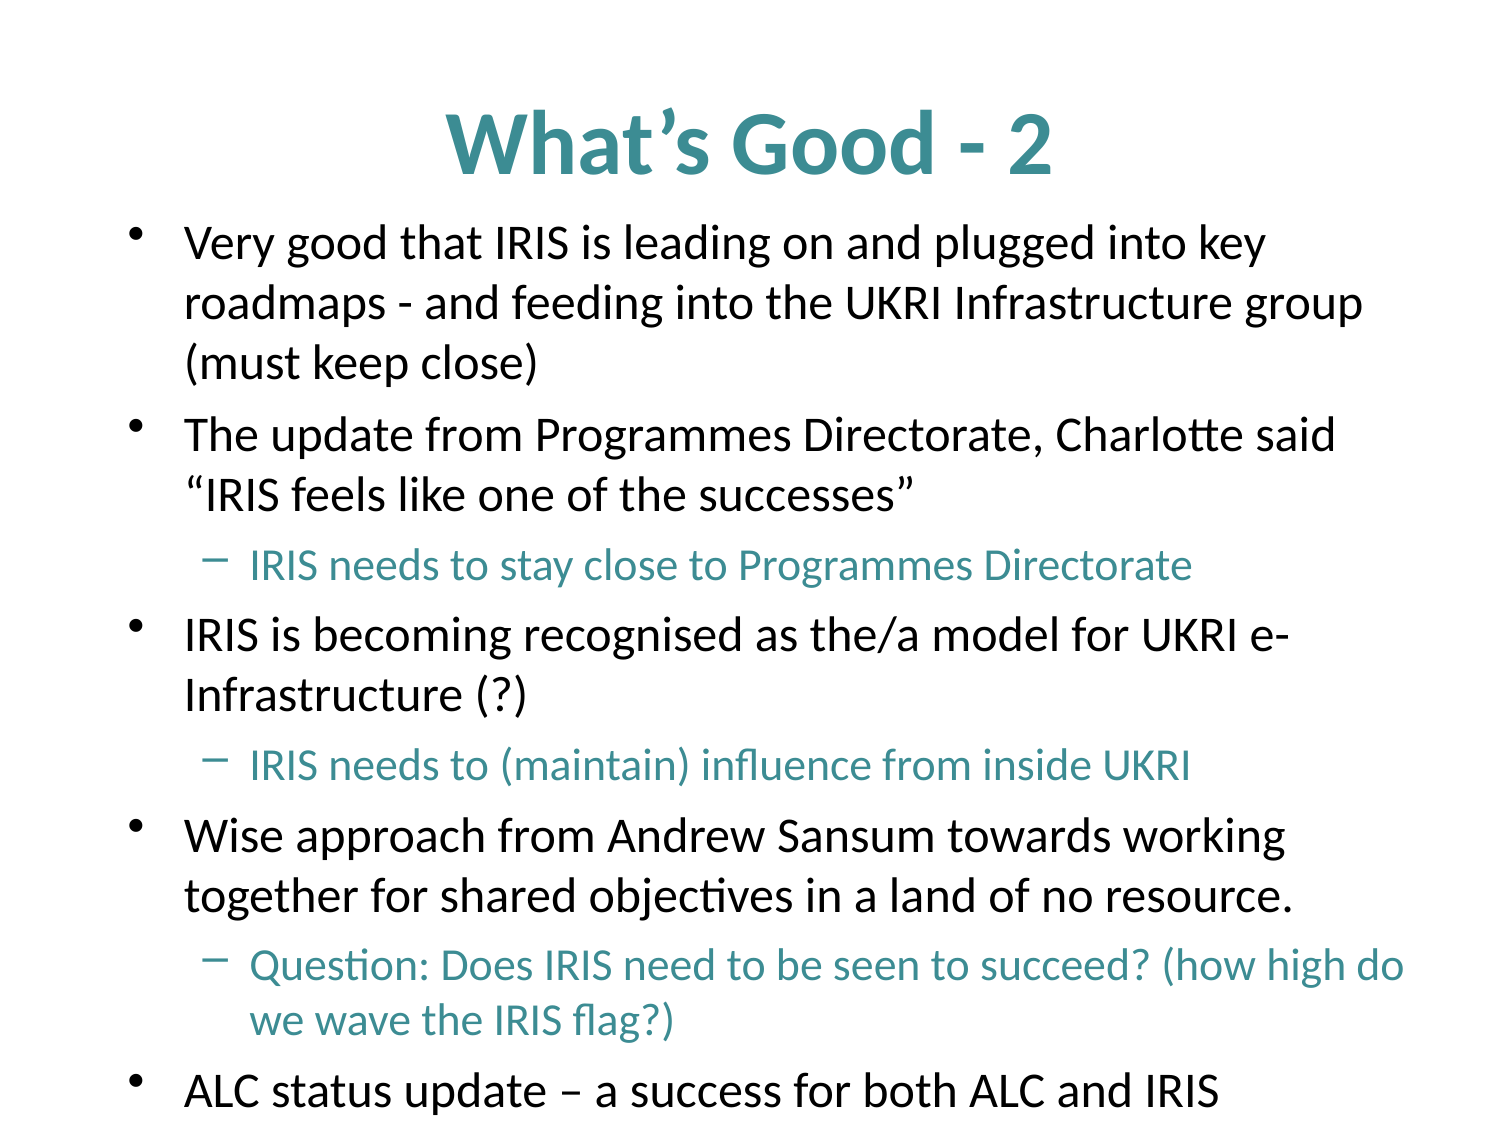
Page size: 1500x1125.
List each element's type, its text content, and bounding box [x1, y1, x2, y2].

title What’s Good - 2 [0, 44, 1500, 233]
list Very good that IRIS is leading on and plugged into key roadmaps - and feeding into the UKRI Infrastructure group (must keep close) The update from Programmes Directorate, Charlotte said “IRIS feels like one of the successes” IRIS needs to stay close to Programmes Directorate IRIS is becoming recognised as the/a model for UKRI e-Infrastructure (?) IRIS needs to (maintain) influence from inside UKRI Wise approach from Andrew Sansum towards working together for shared objectives in a land of no resource. Question: Does IRIS need to be seen to succeed? (how high do we wave the IRIS flag?) ALC status update – a success for both ALC and IRIS [112, 201, 1447, 994]
